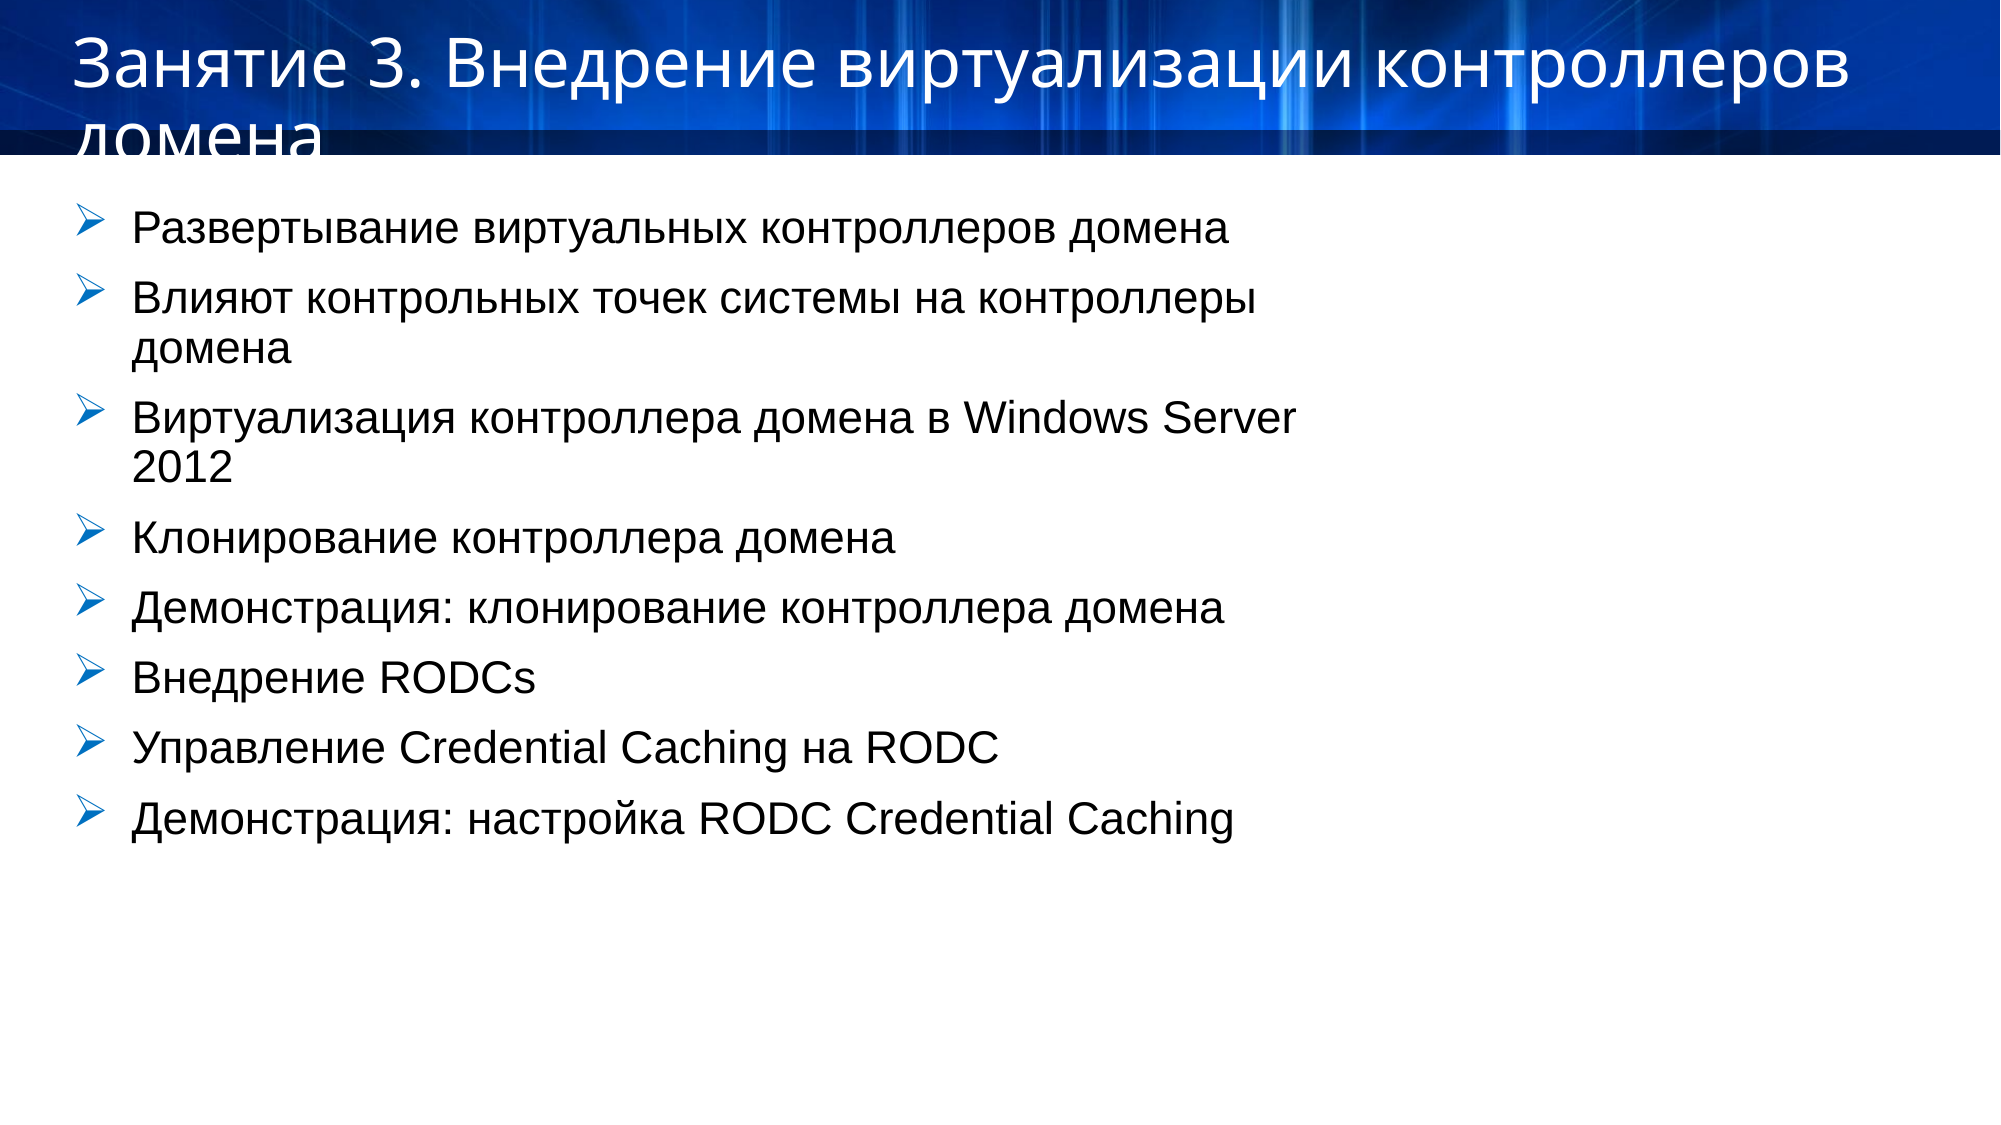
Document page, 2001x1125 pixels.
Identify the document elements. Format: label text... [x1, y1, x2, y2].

picture [0, 0, 2001, 155]
text_box [57, 686, 1390, 1125]
text_box Занятие 3. Внедрение виртуализации контроллеров домена [57, 20, 2000, 142]
text_box Развертывание виртуальных контроллеров домена Влияют контрольных точек системы на контроллеры домена Виртуализация контроллера домена в Windows Server 2012 Клонирование контроллера домена Демонстрация: клонирование контроллера домена Внедрение RODCs Управление Credential Caching на RODC Демонстрация: настройка RODC Credential Caching [57, 196, 1390, 686]
